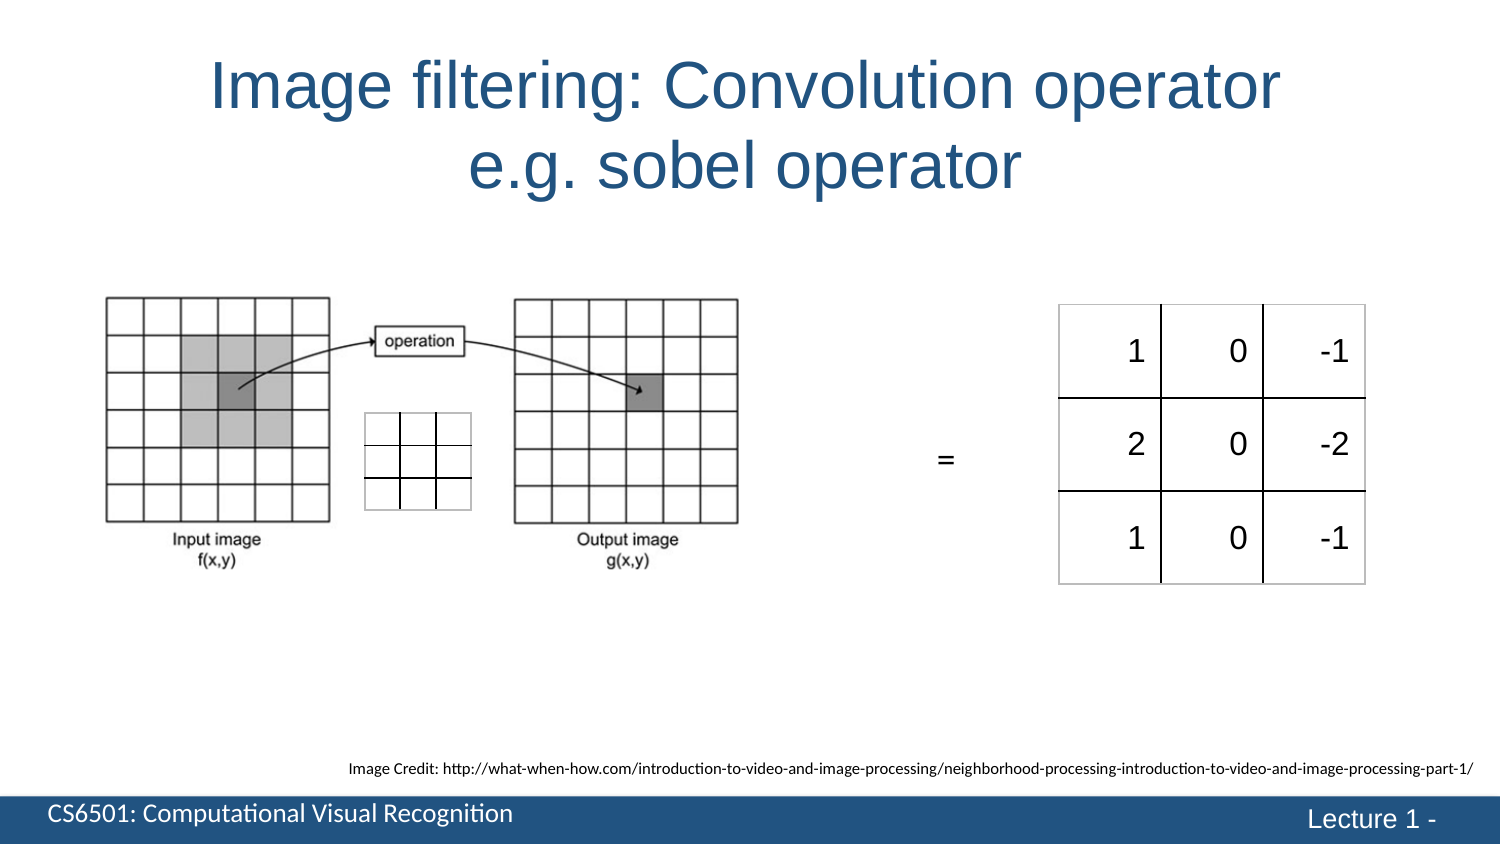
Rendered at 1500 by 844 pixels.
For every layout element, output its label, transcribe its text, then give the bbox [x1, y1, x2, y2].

table_cell 0 [1162, 492, 1262, 583]
text_box Image filtering: Convolution operator e.g. sobel operator [0, 42, 1500, 138]
table_cell 2 [1060, 399, 1160, 490]
table_cell 1 [1060, 492, 1160, 583]
table_header -1 [1264, 305, 1364, 397]
table_cell 0 [1162, 399, 1262, 490]
table_cell -2 [1264, 399, 1364, 490]
table_header 1 [1060, 305, 1160, 397]
text_box Image Credit: http://what-when-how.com/introduction-to-video-and-image-processing/neighborhood-processing-introduction-to-video-and-image-processing-part-1/ [333, 751, 1500, 786]
picture [88, 279, 747, 574]
table_cell -1 [1264, 492, 1364, 583]
table_header 0 [1162, 305, 1262, 397]
